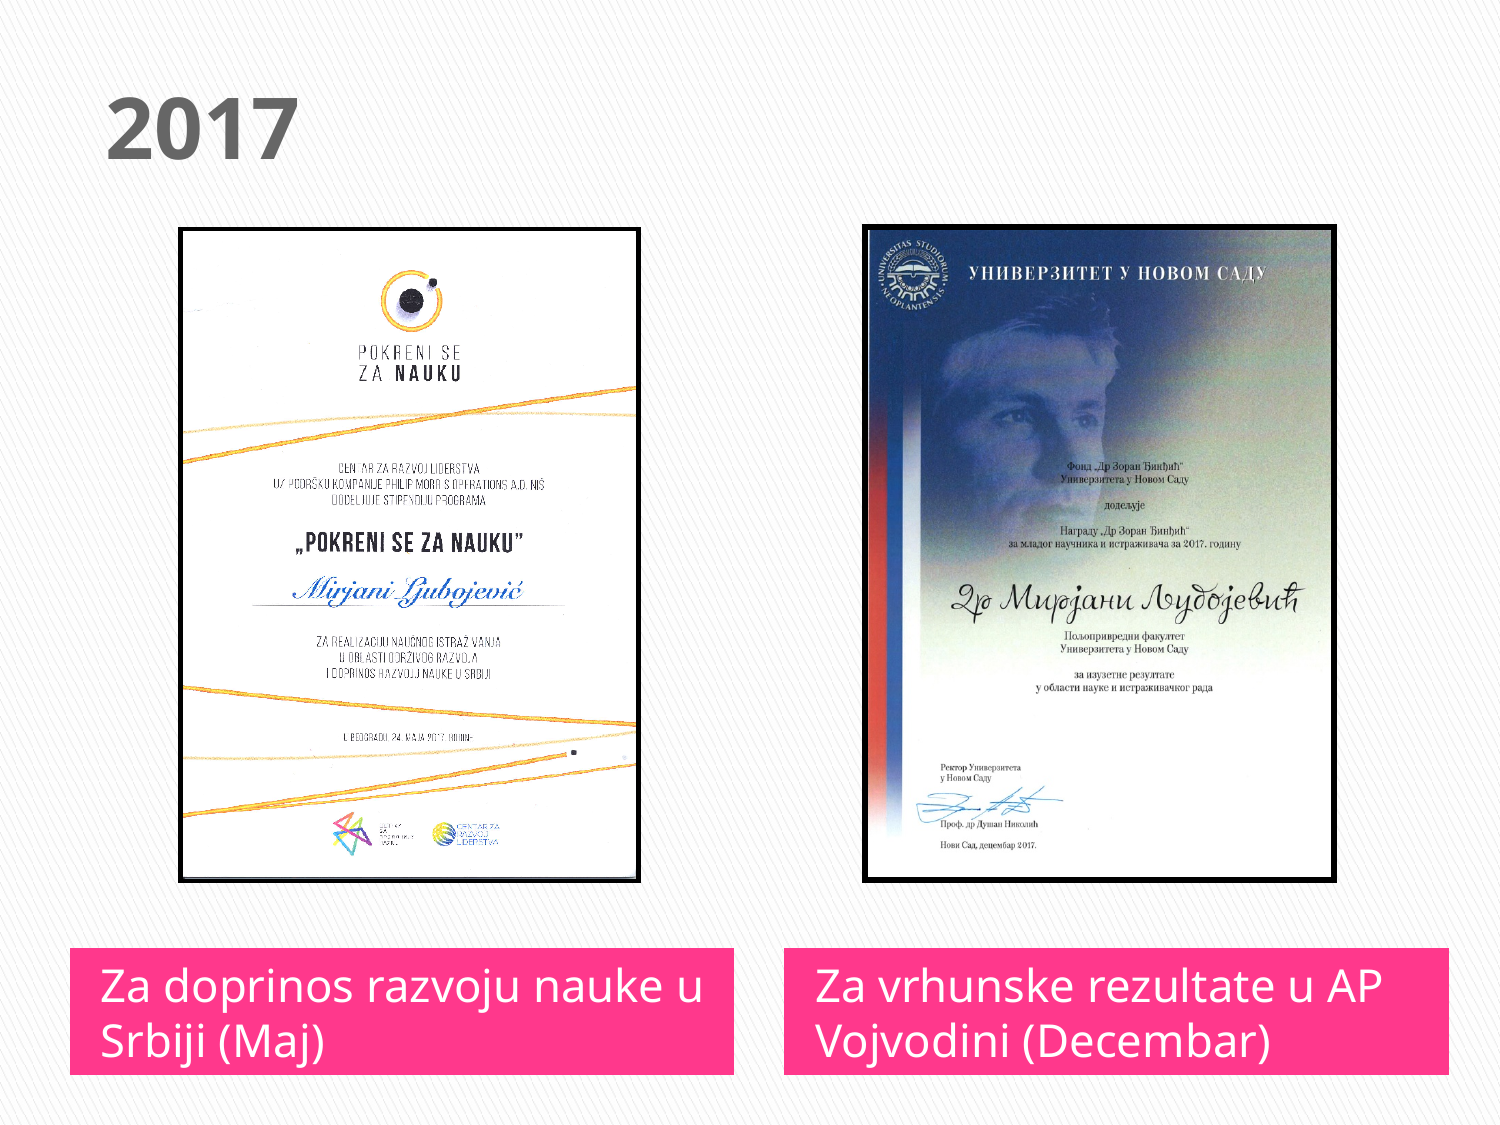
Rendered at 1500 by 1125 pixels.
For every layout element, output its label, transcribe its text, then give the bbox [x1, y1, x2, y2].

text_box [182, 231, 637, 879]
list Za vrhunske rezultate u AP Vojvodini (Decembar) [784, 948, 1449, 1075]
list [867, 229, 1331, 877]
title 2017 [90, 31, 1441, 219]
list Za doprinos razvoju nauke u Srbiji (Maj) [70, 948, 734, 1075]
